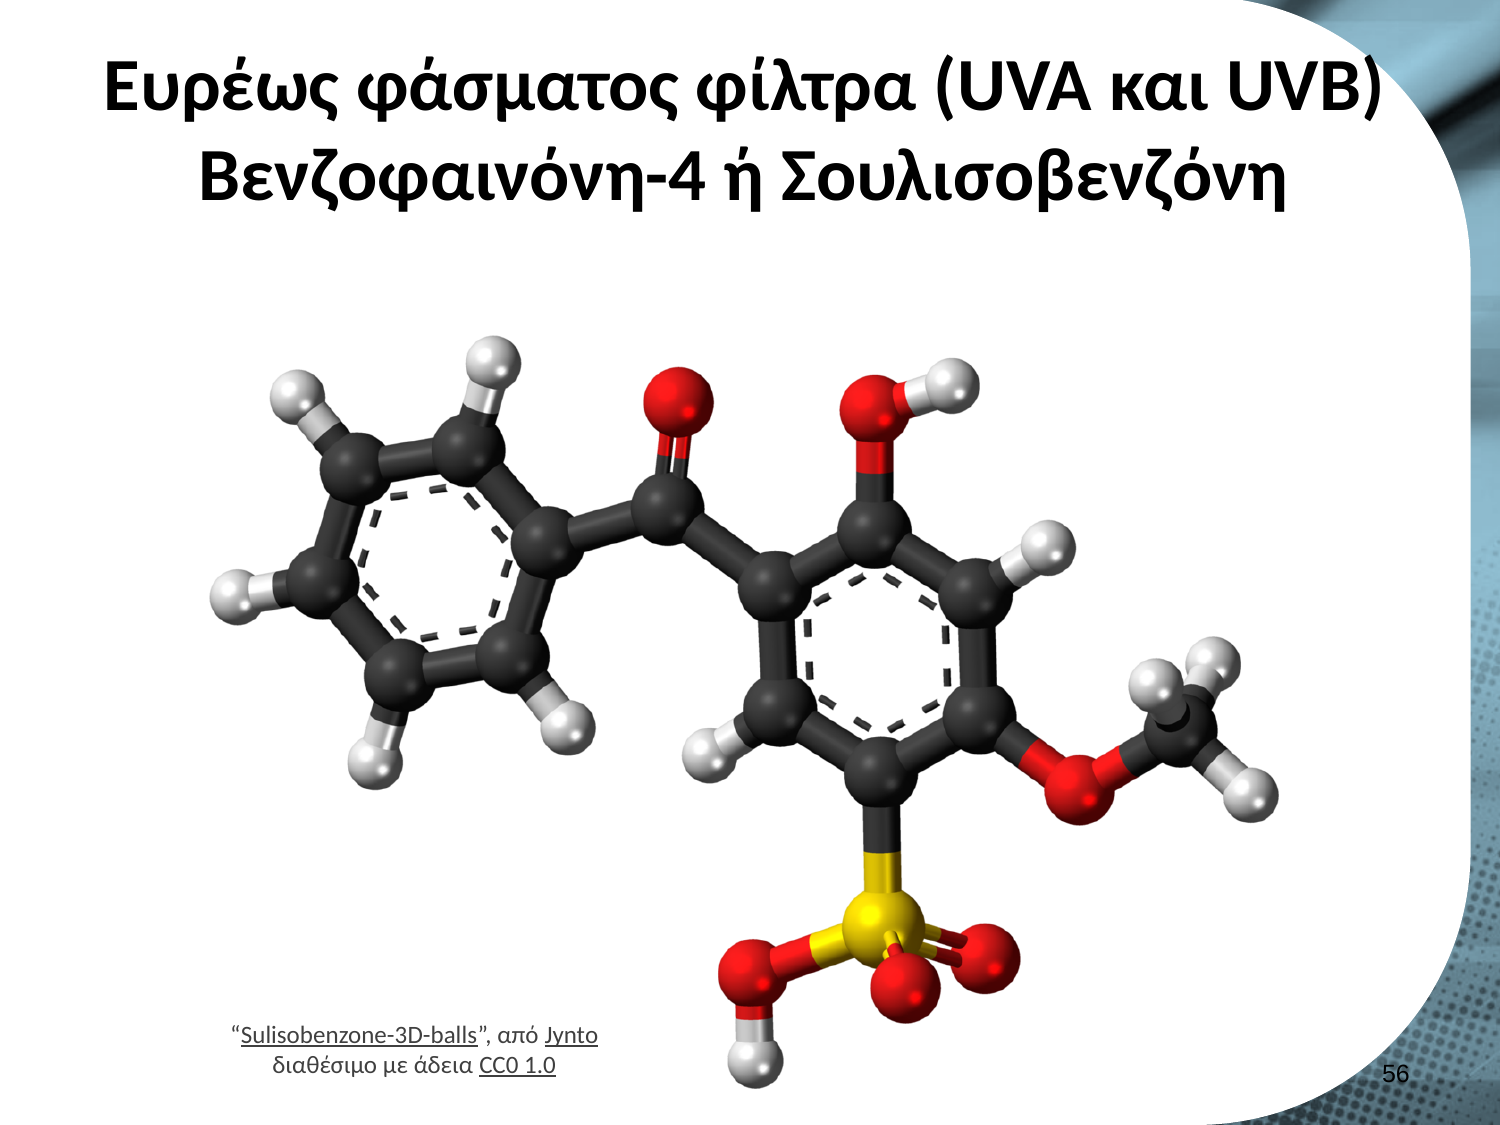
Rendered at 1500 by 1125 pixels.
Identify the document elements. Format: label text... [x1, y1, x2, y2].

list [172, 298, 1316, 1125]
slide_number 55 [1320, 1042, 1425, 1103]
title Ευρέως φάσματος φίλτρα (UVA και UVB) Βενζοφαινόνη-4 ή Σουλισοβενζόνη [41, 19, 1447, 232]
